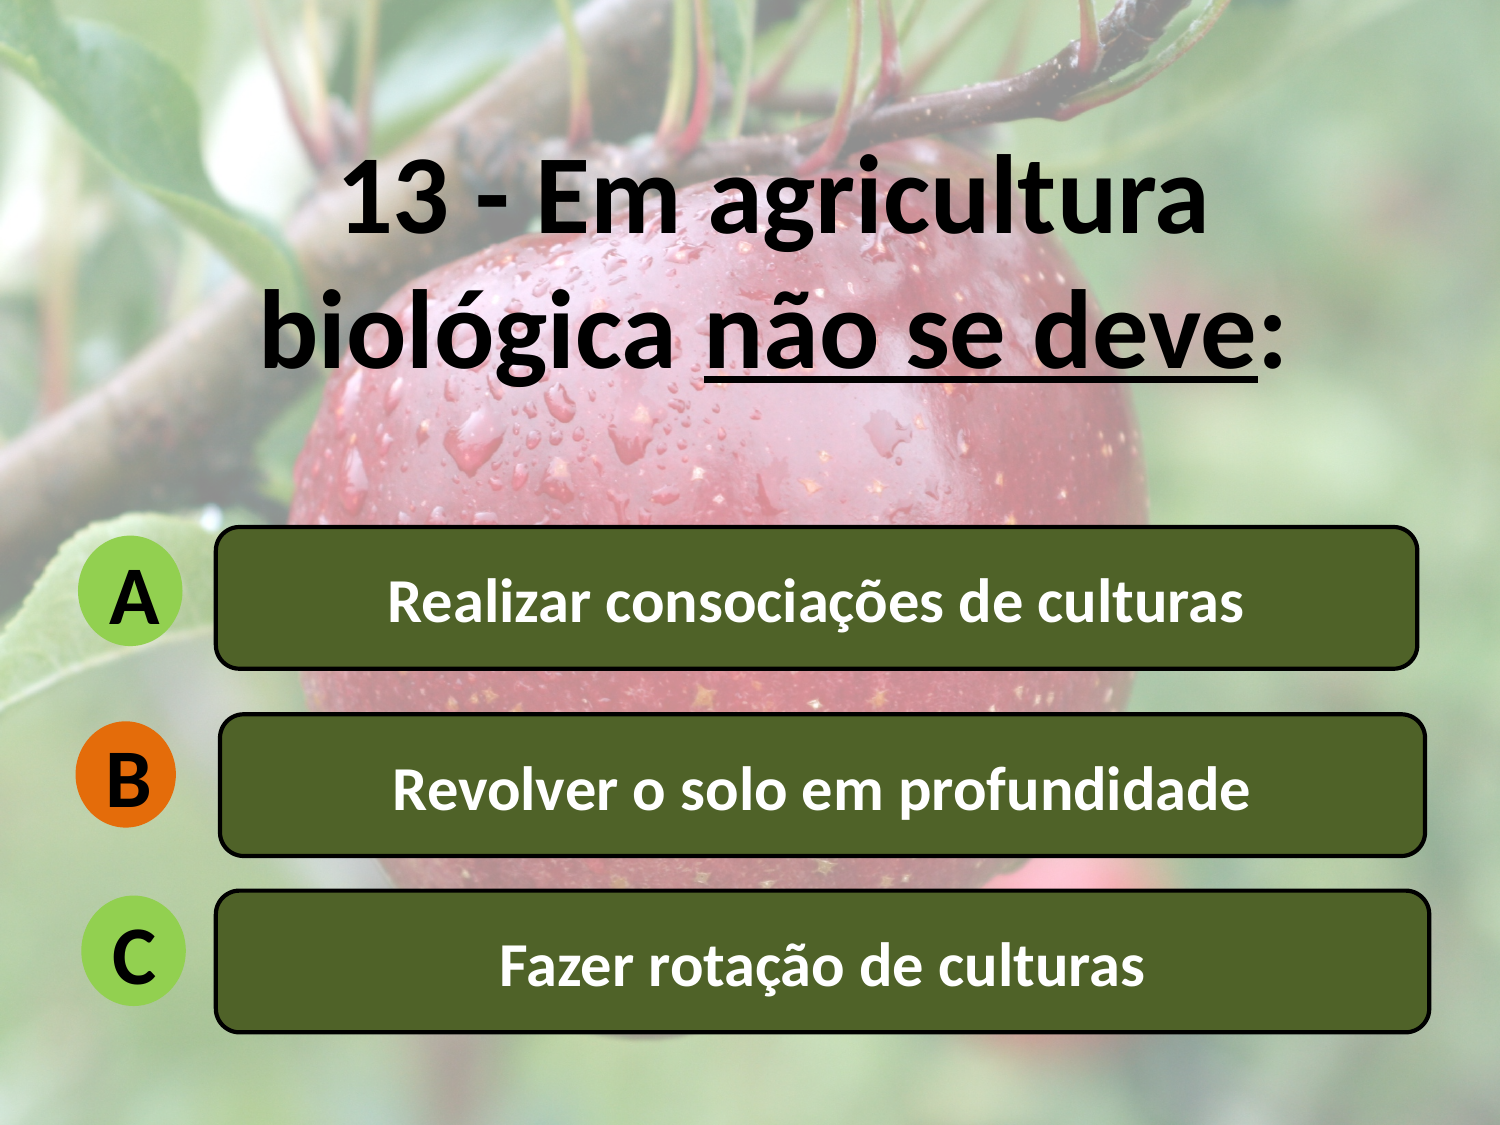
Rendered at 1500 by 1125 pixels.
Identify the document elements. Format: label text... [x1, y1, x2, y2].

text_box 13 - Em agricultura biológica não se deve: [123, 113, 1424, 399]
text_box C [81, 895, 186, 1007]
text_box Revolver o solo em profundidade [217, 712, 1428, 859]
text_box Fazer rotação de culturas [213, 888, 1432, 1035]
text_box A [77, 535, 183, 647]
text_box B [73, 719, 178, 830]
text_box Realizar consociações de culturas [213, 524, 1420, 671]
